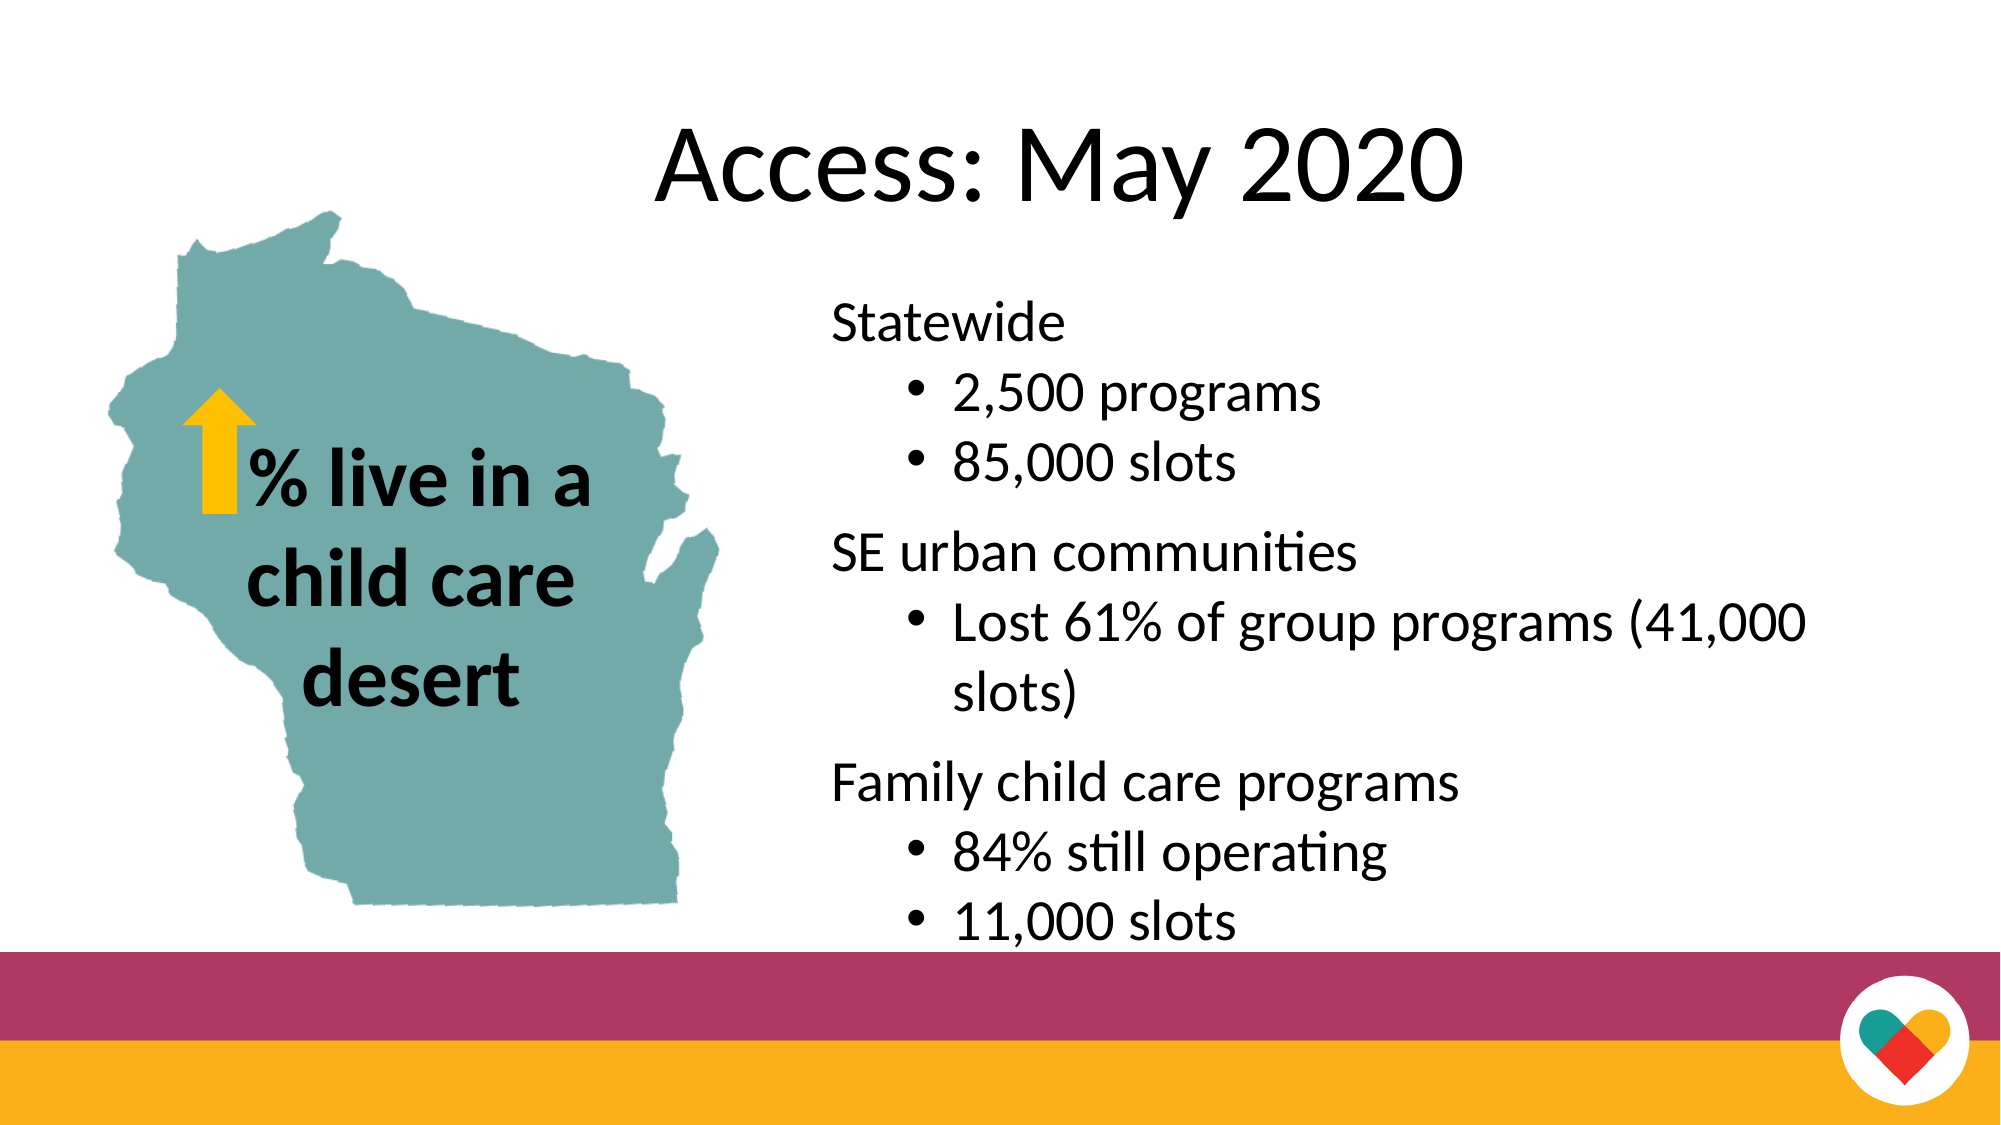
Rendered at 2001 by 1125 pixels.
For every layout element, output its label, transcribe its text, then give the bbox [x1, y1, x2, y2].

text_box Statewide 2,500 programs 85,000 slots SE urban communities Lost 61% of group programs (41,000 slots) Family child care programs 84% still operating 11,000 slots [816, 275, 1854, 960]
picture [0, 0, 2001, 1125]
text_box Access: May 2020 [316, 82, 1804, 232]
